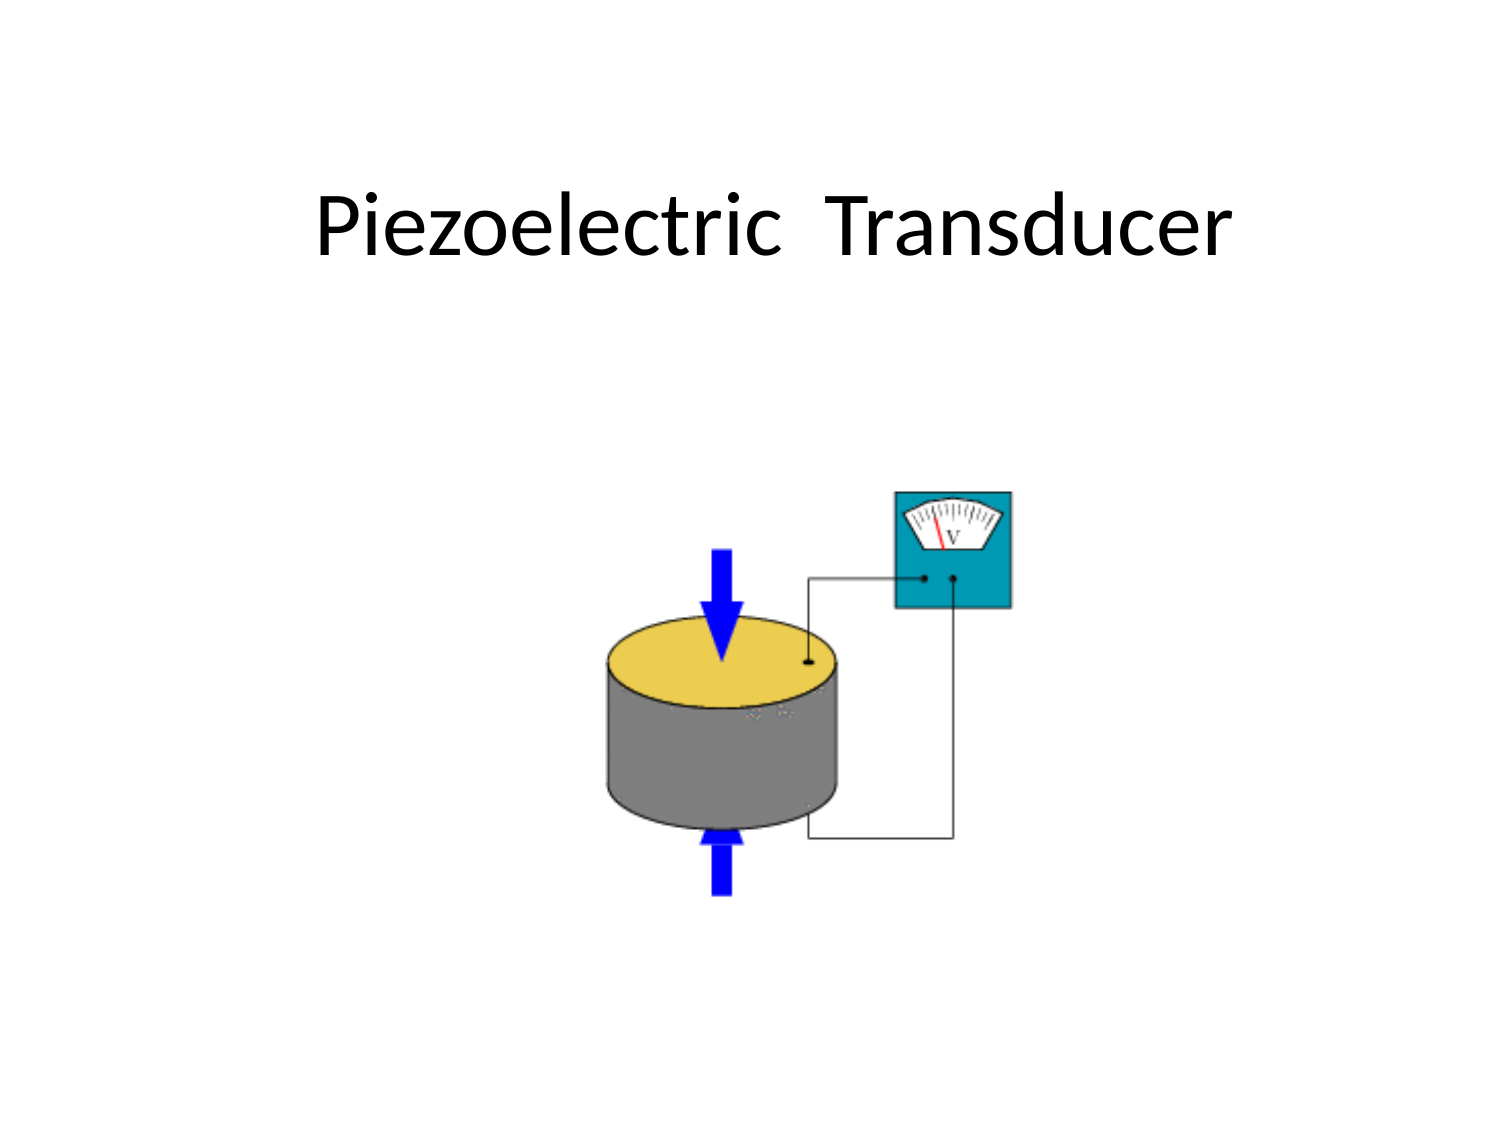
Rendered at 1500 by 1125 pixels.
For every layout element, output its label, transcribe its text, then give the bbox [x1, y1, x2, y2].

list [549, 433, 1071, 955]
title Piezoelectric Transducer [125, 125, 1425, 313]
